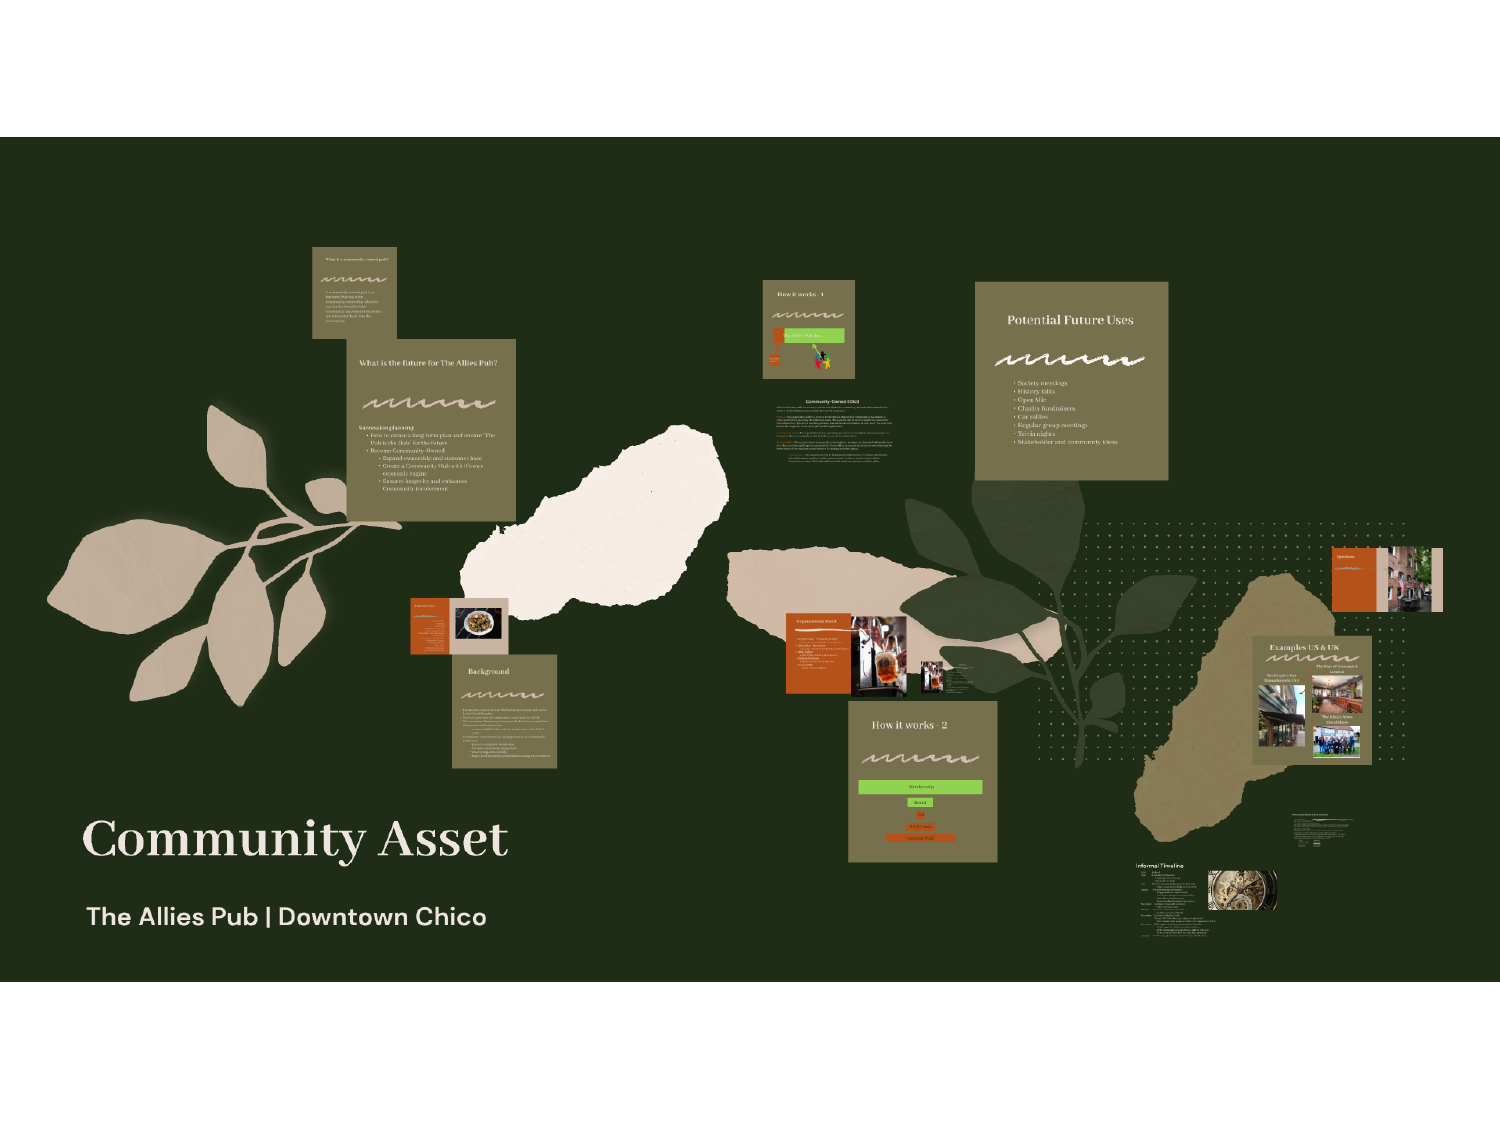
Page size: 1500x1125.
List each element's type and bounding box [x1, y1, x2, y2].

picture [0, 137, 1500, 982]
